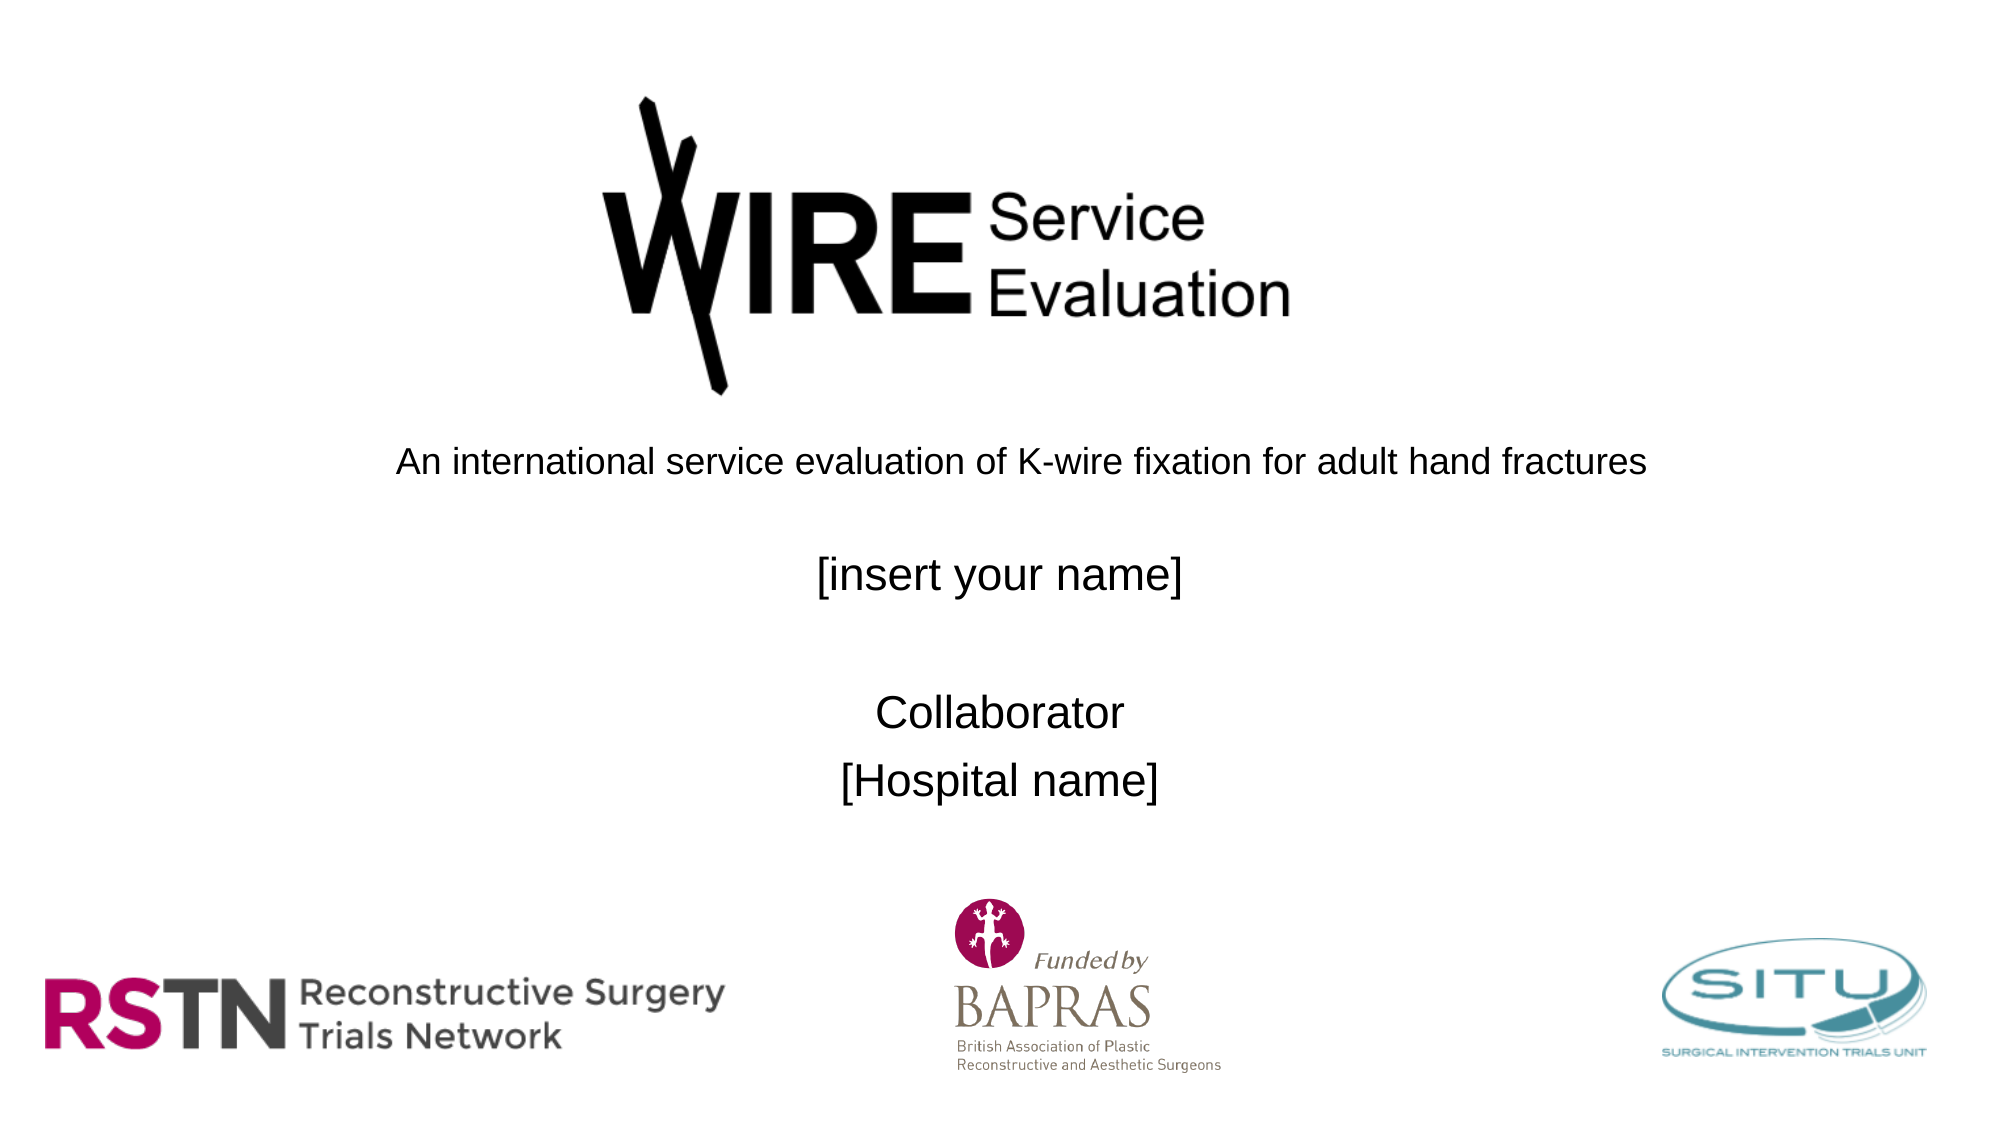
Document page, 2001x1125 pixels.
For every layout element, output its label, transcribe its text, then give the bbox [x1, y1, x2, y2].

text_box An international service evaluation of K-wire fixation for adult hand fractures [381, 429, 1664, 490]
picture [45, 937, 726, 1088]
picture [954, 898, 1221, 1073]
subtitle [insert your name] Collaborator [Hospital name] [249, 543, 1750, 815]
picture [432, 66, 1568, 421]
picture [1662, 937, 1927, 1057]
